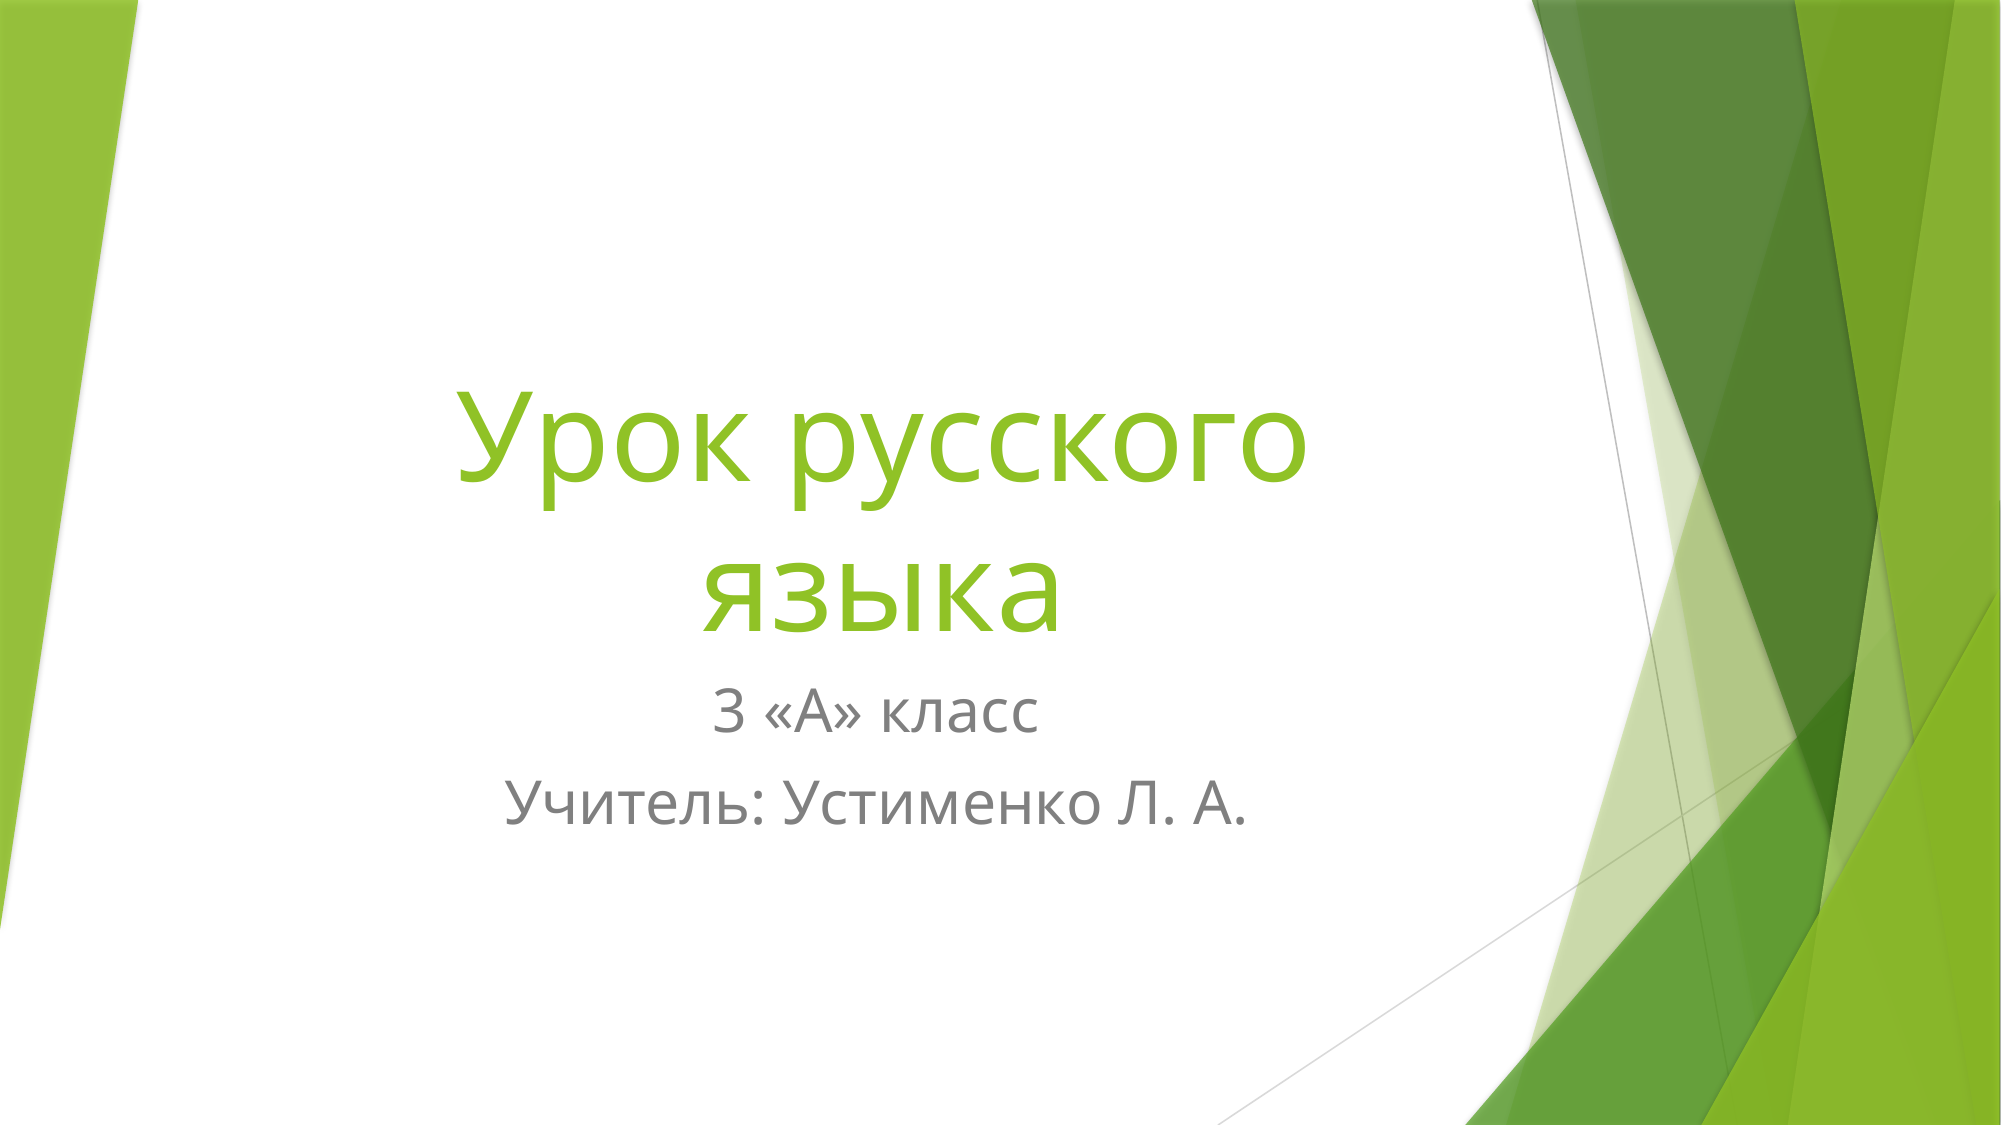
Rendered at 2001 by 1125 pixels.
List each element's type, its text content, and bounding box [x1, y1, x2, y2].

title Урок русского языка [247, 394, 1522, 664]
subtitle 3 «А» класс Учитель: Устименко Л. А. [247, 664, 1522, 845]
